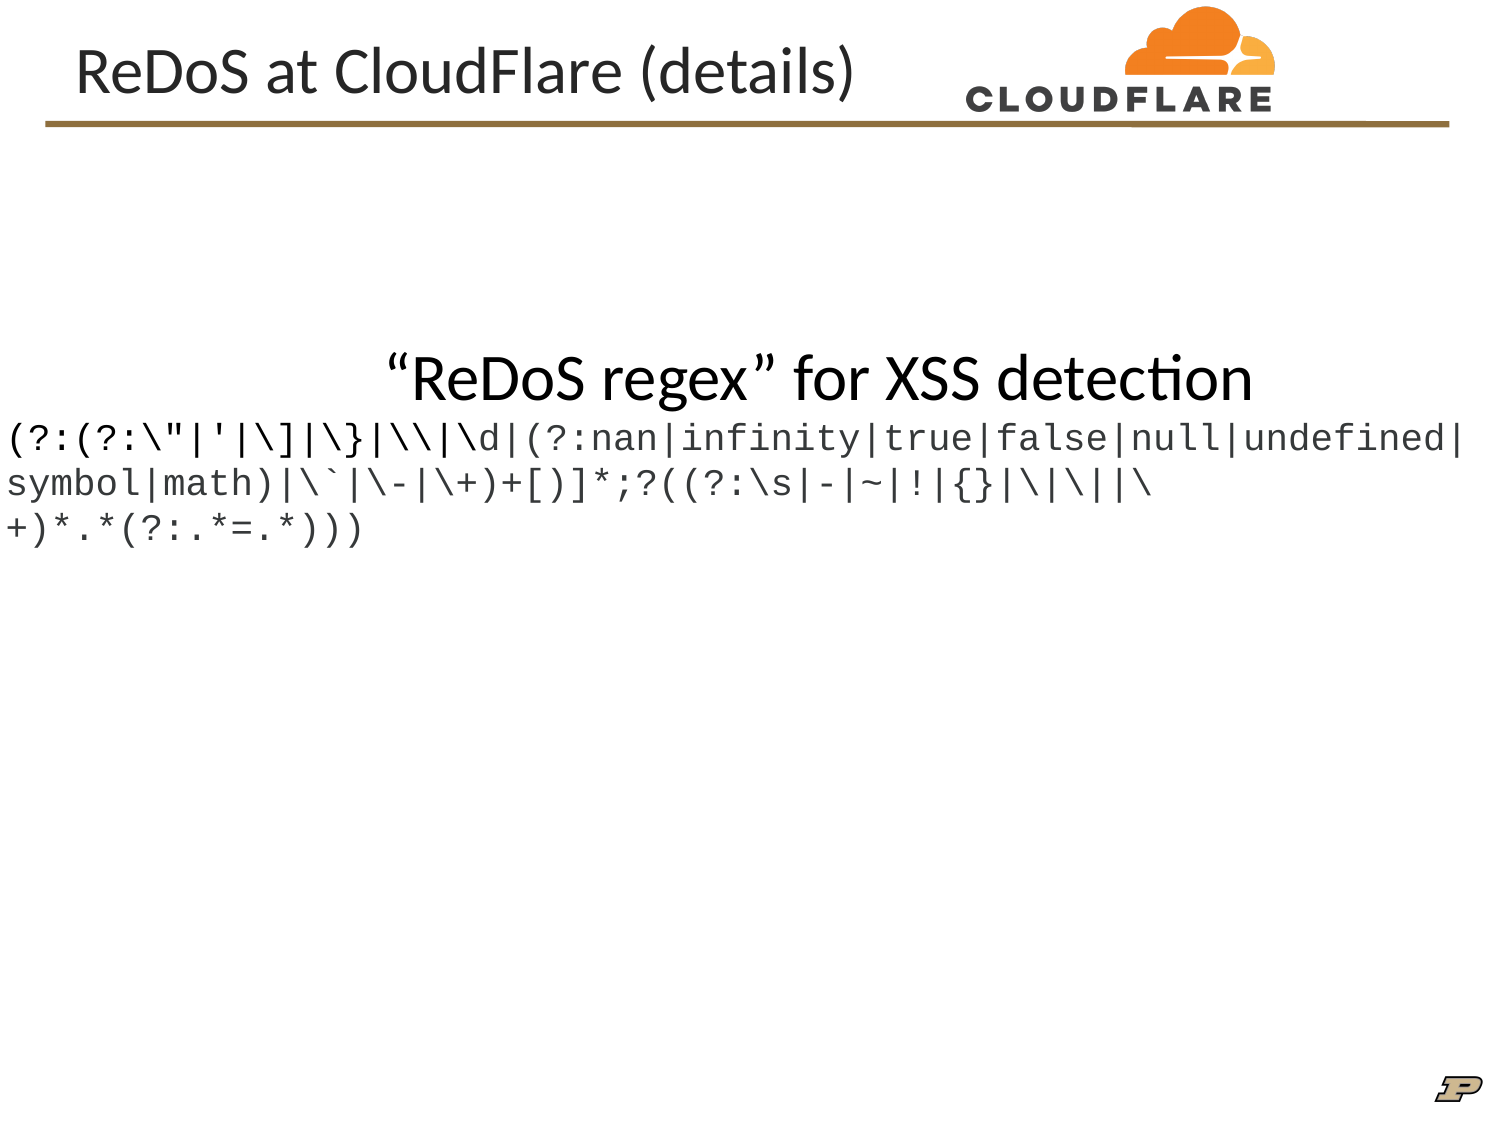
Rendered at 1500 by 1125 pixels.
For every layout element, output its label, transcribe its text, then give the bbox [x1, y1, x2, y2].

text_box “ReDoS regex” for XSS detection [368, 326, 1271, 422]
picture [966, 6, 1275, 112]
picture [1434, 1076, 1483, 1102]
text_box (?:(?:\"|'|\]|\}|\\|\d|(?:nan|infinity|true|false|null|undefined| symbol|math)|\`|\-|\+)+[)]*;?((?:\s|-|~|!|{}|\|\||\+)*.*(?:.*=.*))) [0, 405, 1500, 556]
title ReDoS at CloudFlare (details) [43, 17, 1368, 127]
